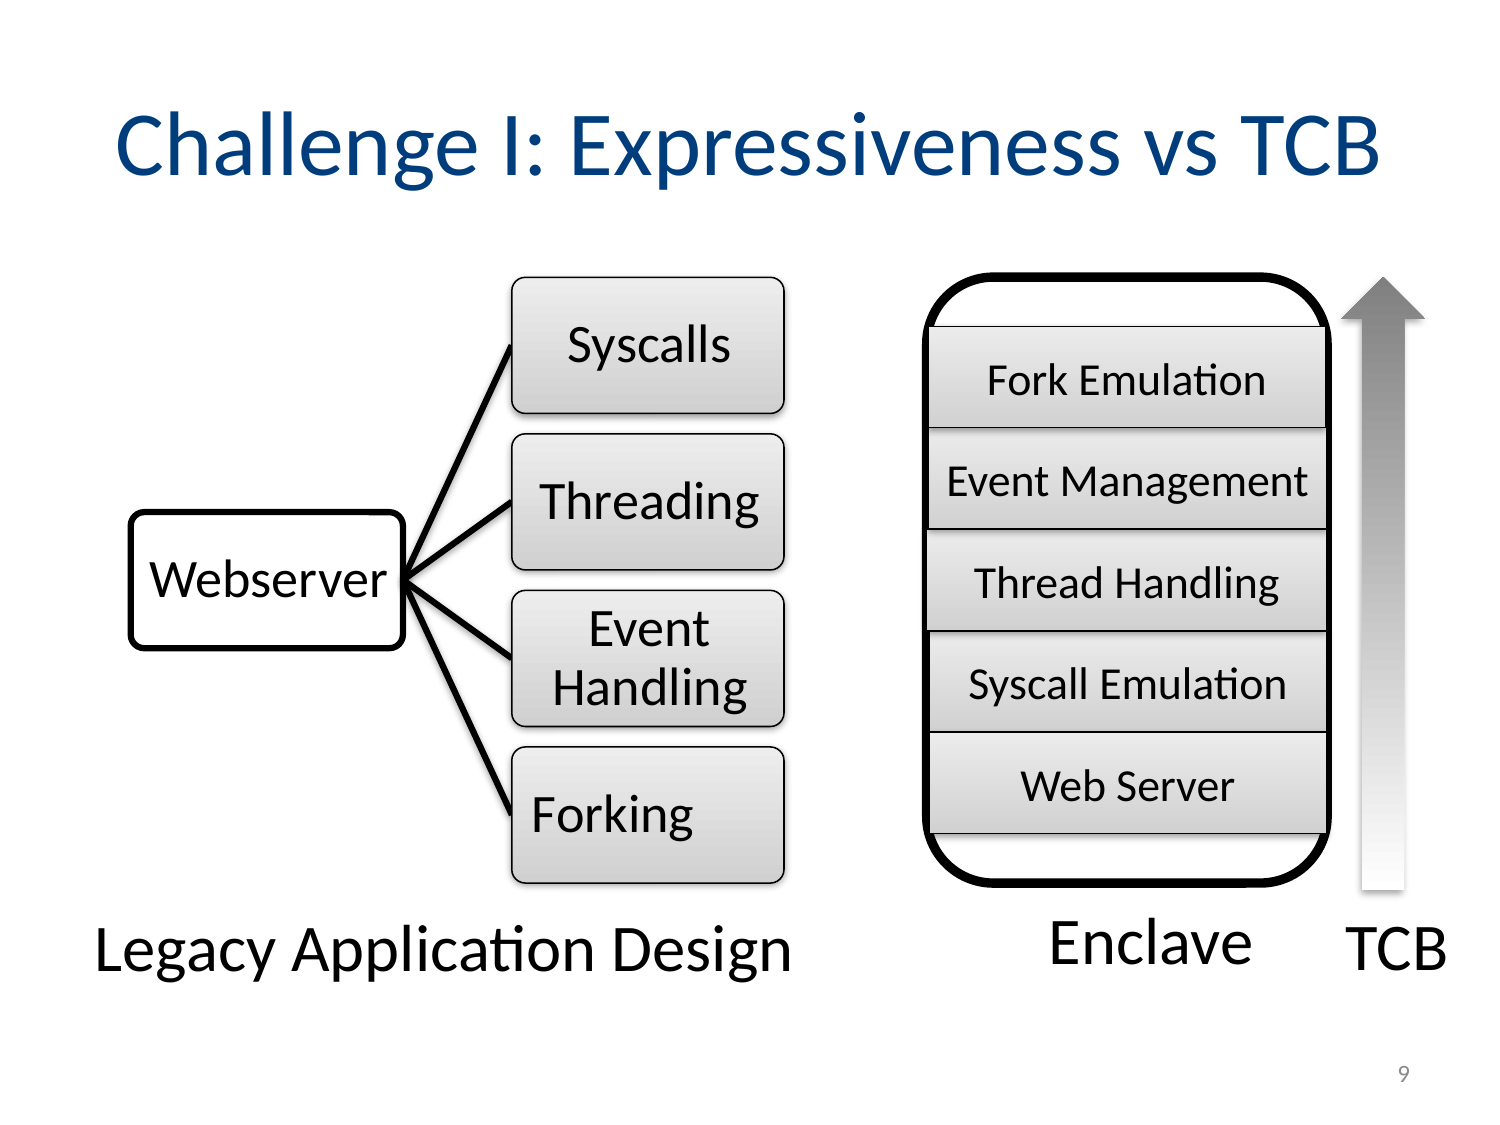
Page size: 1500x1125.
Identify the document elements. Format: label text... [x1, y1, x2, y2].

text_box TCB [1330, 896, 1464, 991]
text_box Enclave [1034, 890, 1269, 986]
text_box Event Management [1037, 435, 1327, 529]
text_box Thread Handling [1037, 537, 1327, 631]
text_box [993, 274, 1327, 325]
text_box Legacy Application Design [79, 897, 809, 993]
text_box Syscall Emulation [1037, 637, 1328, 731]
text_box Web Server [1037, 732, 1328, 834]
title Challenge I: Expressiveness vs TCB [75, 45, 1425, 233]
slide_number 9 [1074, 1042, 1425, 1103]
text_box [1341, 277, 1426, 891]
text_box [0, 276, 1033, 884]
text_box Fork Emulation [1037, 326, 1327, 428]
text_box [1036, 842, 1325, 886]
